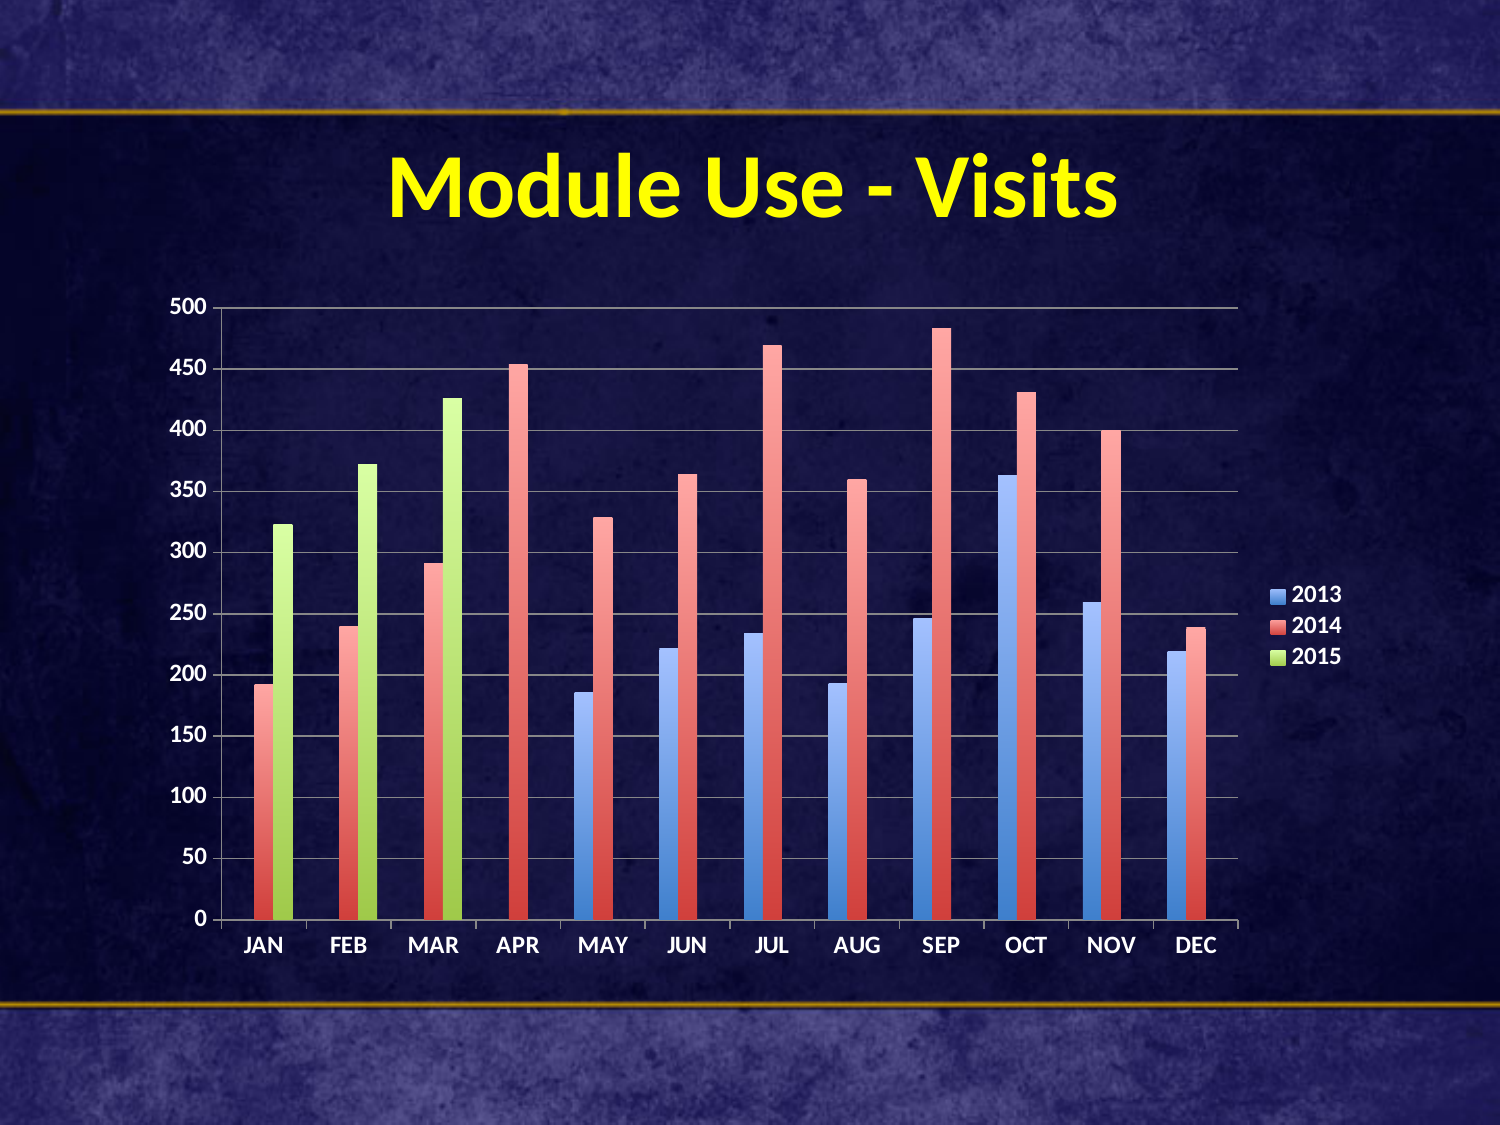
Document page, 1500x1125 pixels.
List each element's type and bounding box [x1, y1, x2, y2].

chart [144, 281, 1363, 974]
picture [0, 0, 1500, 1125]
